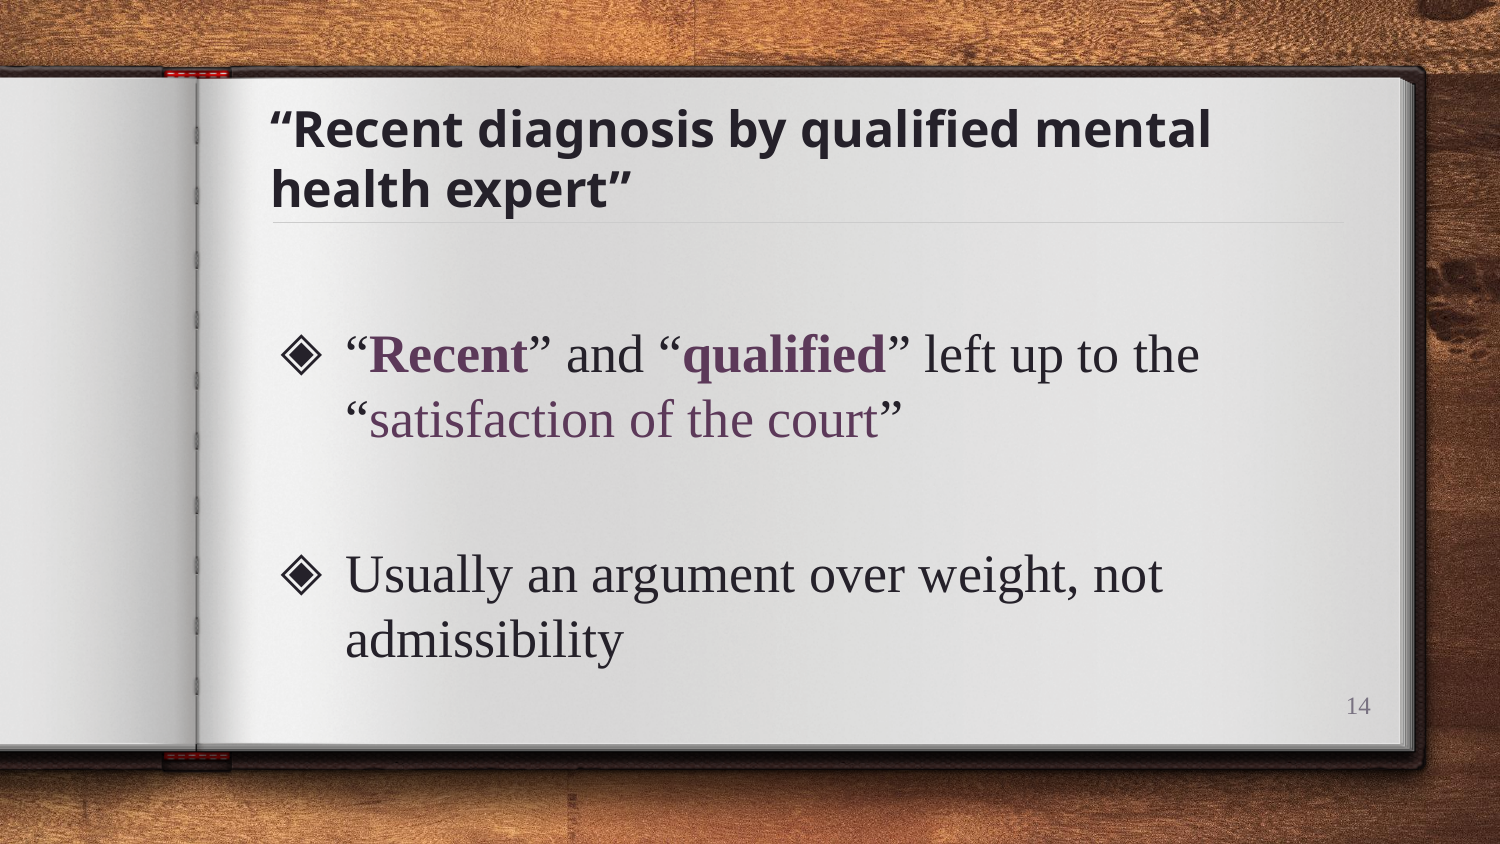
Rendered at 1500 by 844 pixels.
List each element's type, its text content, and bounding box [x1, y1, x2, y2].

title “Recent diagnosis by qualified mental health expert” [255, 117, 1386, 233]
picture [0, 0, 1500, 844]
slide_number 14 [1295, 672, 1386, 737]
list “Recent” and “qualified” left up to the “satisfaction of the court” Usually an argument over weight, not admissibility [255, 226, 1341, 726]
